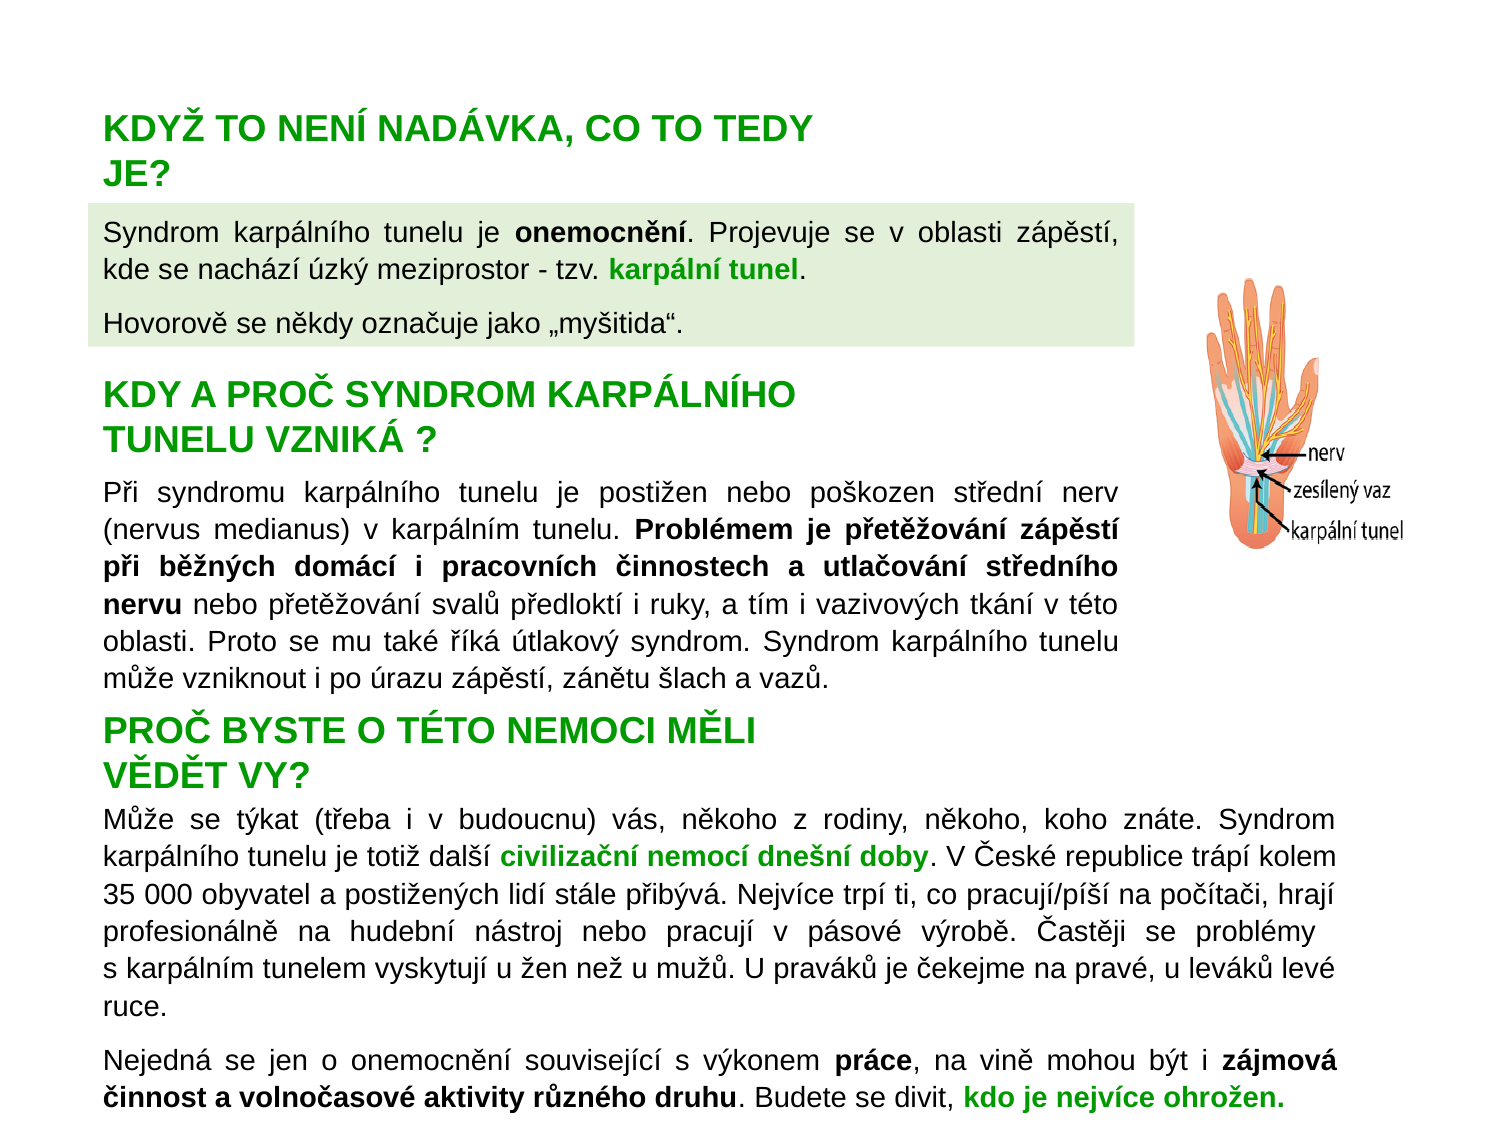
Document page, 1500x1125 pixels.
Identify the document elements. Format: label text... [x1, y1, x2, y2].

text_box Kdy a Proč syndrom karpálního tunelu vzniká ? [88, 362, 906, 463]
picture [1197, 267, 1415, 565]
text_box proč byste o této nemoci měli vědět vy? [88, 703, 906, 790]
text_box Když to není nadávka, co to tedy je? [88, 96, 906, 202]
text_box Při syndromu karpálního tunelu je postižen nebo poškozen střední nerv (nervus medianus) v karpálním tunelu. Problémem je přetěžování zápěstí při běžných domácí i pracovních činnostech a utlačování středního nervu nebo přetěžování svalů předloktí i ruky, a tím i vazivových tkání v této oblasti. Proto se mu také říká útlakový syndrom. Syndrom karpálního tunelu může vzniknout i po úrazu zápěstí, zánětu šlach a vazů. [88, 463, 1135, 703]
text_box Syndrom karpálního tunelu je onemocnění. Projevuje se v oblasti zápěstí, kde se nachází úzký meziprostor - tzv. karpální tunel. Hovorově se někdy označuje jako „myšitida“. [88, 203, 1135, 347]
text_box Může se týkat (třeba i v budoucnu) vás, někoho z rodiny, někoho, koho znáte. Syndrom karpálního tunelu je totiž další civilizační nemocí dnešní doby. V České republice trápí kolem 35 000 obyvatel a postižených lidí stále přibývá. Nejvíce trpí ti, co pracují/píší na počítači, hrají profesionálně na hudební nástroj nebo pracují v pásové výrobě. Častěji se problémy s karpálním tunelem vyskytují u žen než u mužů. U praváků je čekejme na pravé, u leváků levé ruce. Nejedná se jen o onemocnění související s výkonem práce, na vině mohou být i zájmová činnost a volnočasové aktivity různého druhu. Budete se divit, kdo je nejvíce ohrožen. [88, 790, 1352, 1121]
